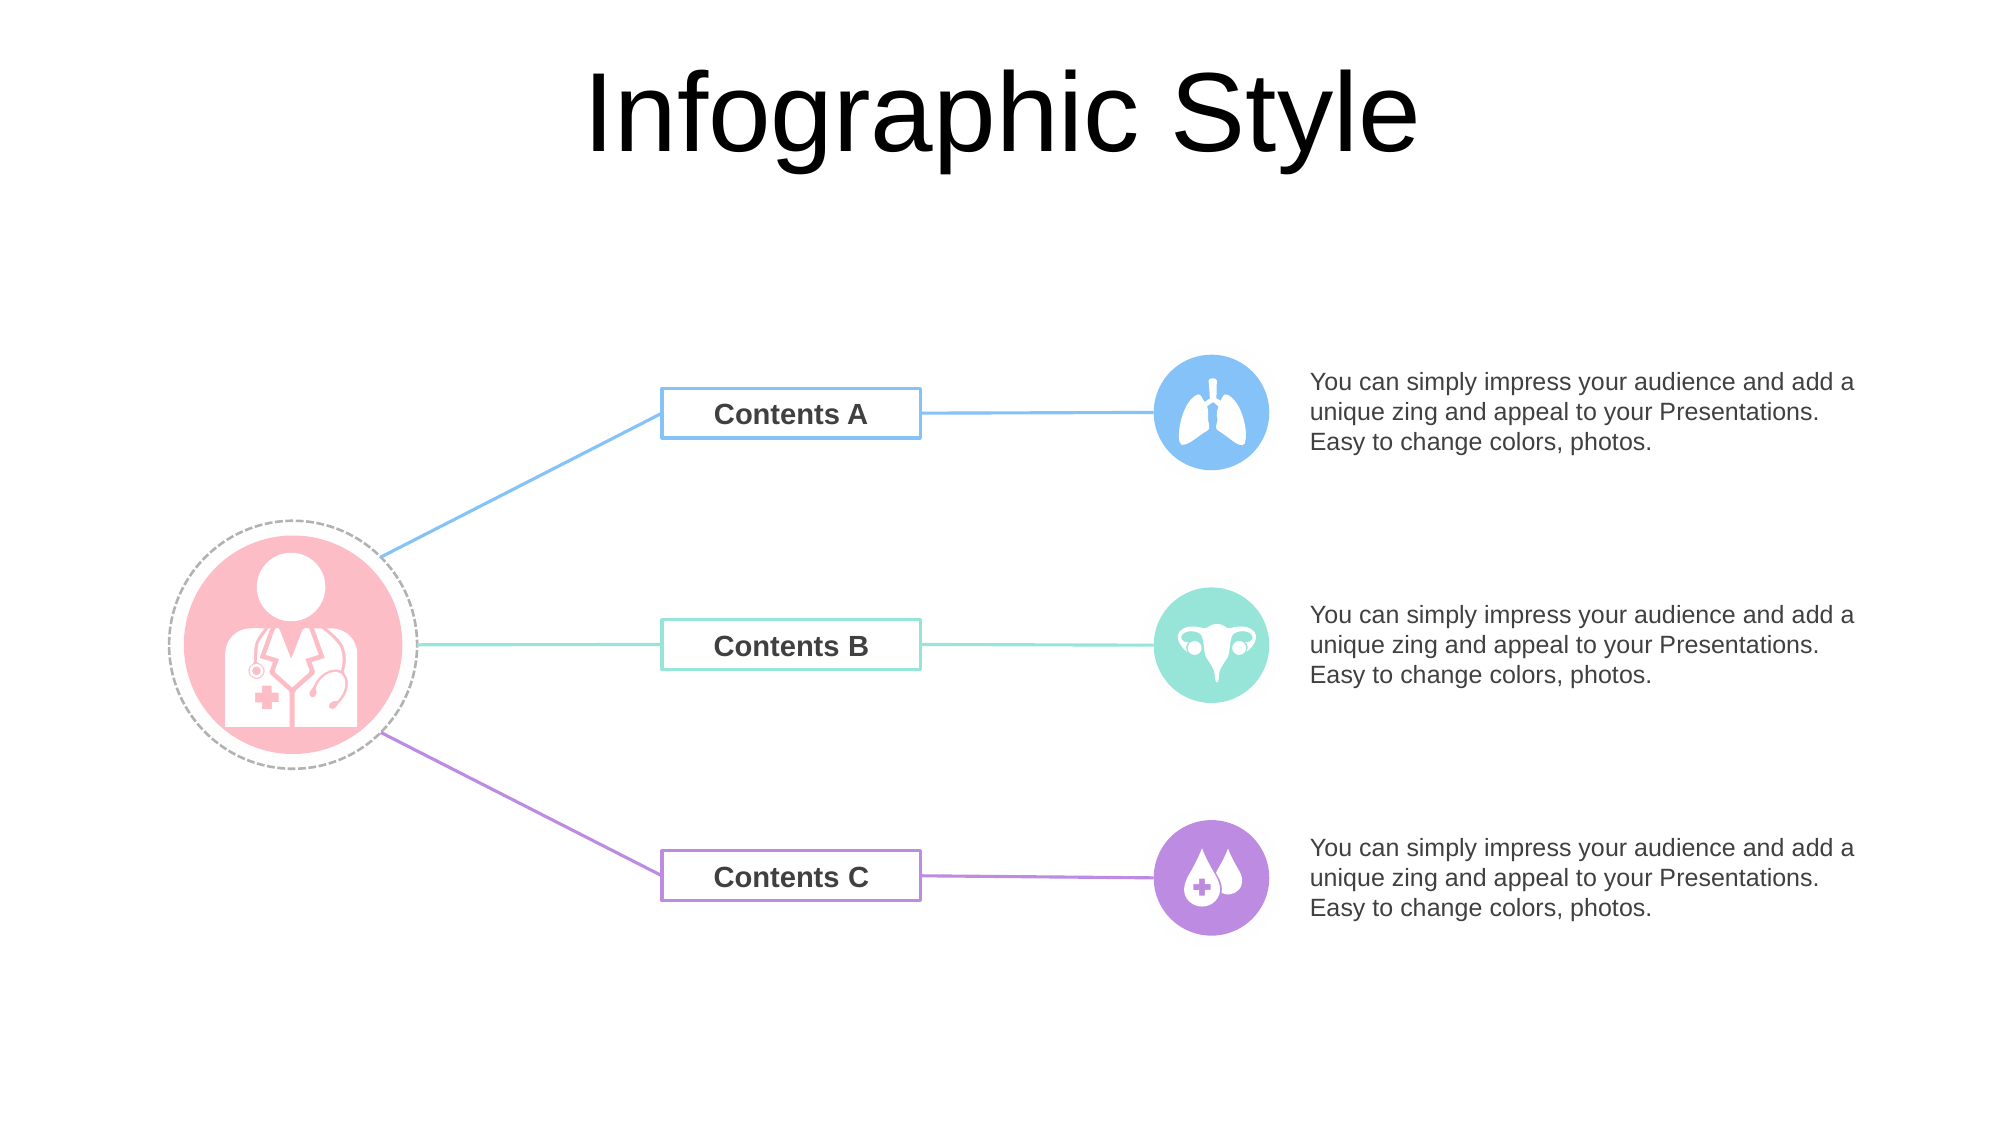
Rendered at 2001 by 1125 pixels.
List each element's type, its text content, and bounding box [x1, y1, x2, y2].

text_box Contents A [661, 388, 921, 438]
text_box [380, 732, 662, 877]
text_box Contents B [661, 619, 921, 670]
text_box [1183, 845, 1244, 908]
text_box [169, 520, 418, 769]
text_box You can simply impress your audience and add a unique zing and appeal to your Presentations. Easy to change colors, photos. [1294, 823, 1891, 929]
text_box Contents C [661, 850, 921, 901]
text_box [1152, 353, 1271, 472]
text_box You can simply impress your audience and add a unique zing and appeal to your Presentations. Easy to change colors, photos. [1294, 358, 1891, 463]
text_box [1152, 586, 1271, 705]
text_box [1152, 819, 1271, 937]
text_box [380, 413, 662, 558]
text_box [1176, 623, 1258, 685]
text_box [1177, 377, 1247, 447]
text_box You can simply impress your audience and add a unique zing and appeal to your Presentations. Easy to change colors, photos. [1294, 591, 1891, 696]
list Infographic Style [53, 46, 1952, 184]
